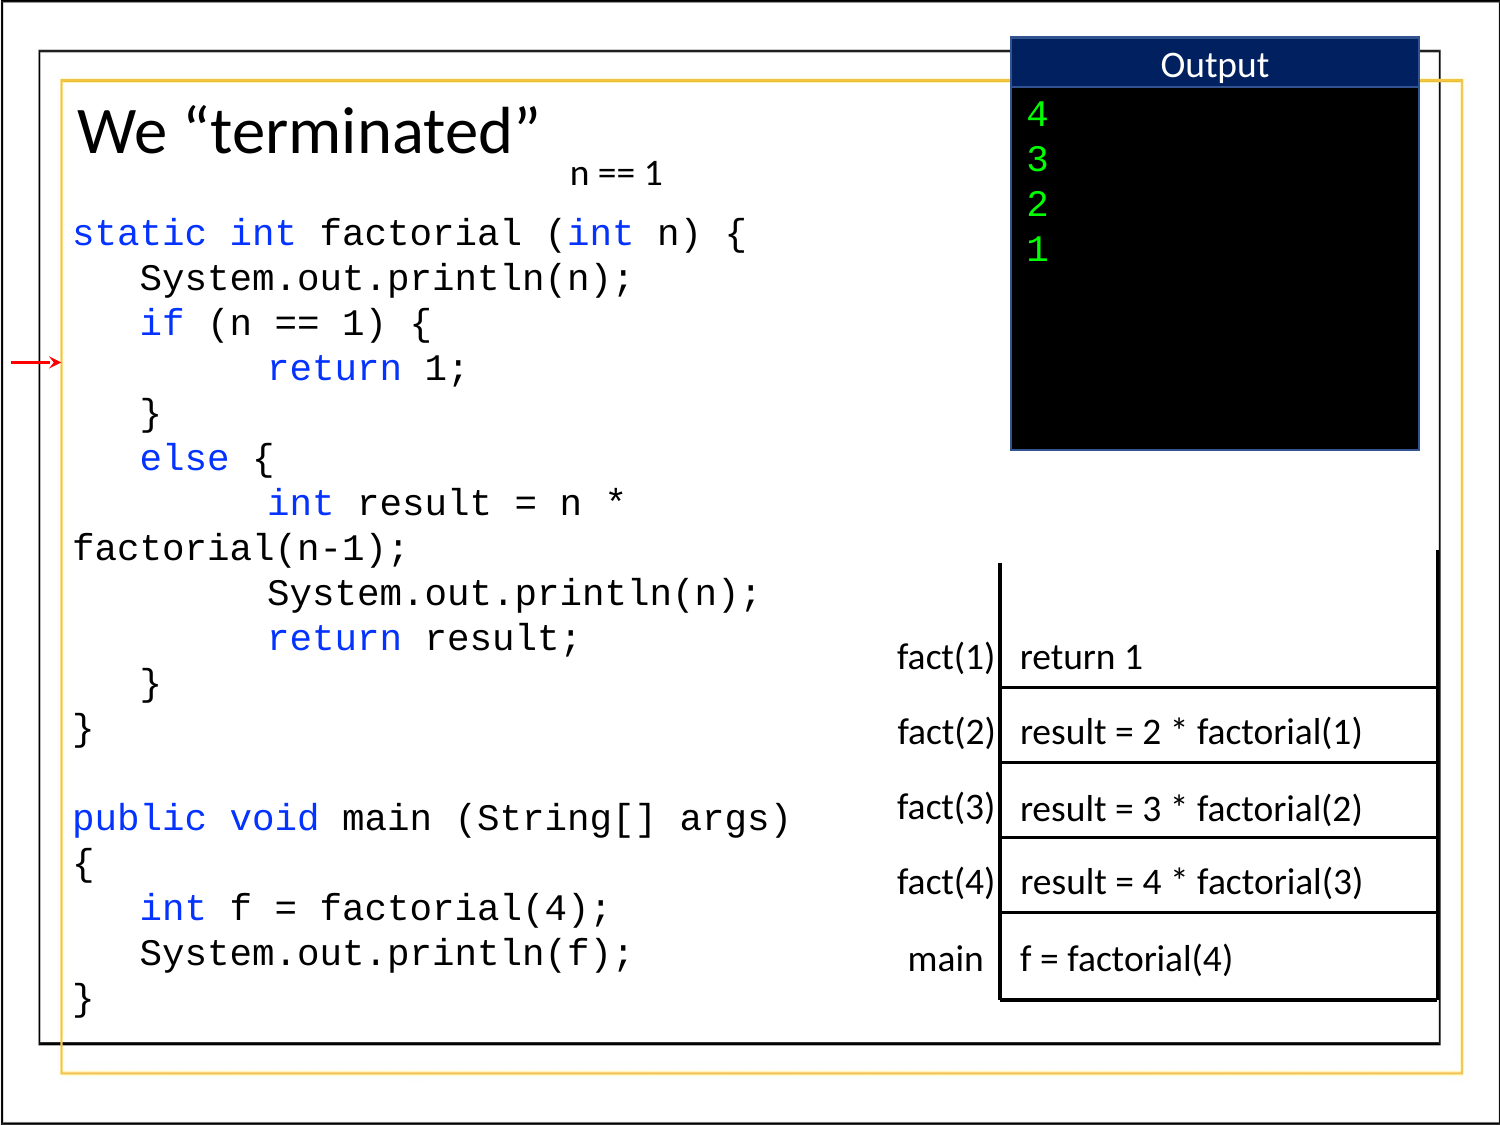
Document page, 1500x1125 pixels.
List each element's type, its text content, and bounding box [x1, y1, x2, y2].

text_box return 1 [1005, 624, 1161, 685]
text_box result = 2 * factorial(1) [1005, 699, 1383, 760]
text_box main [932, 926, 994, 987]
text_box fact(2) [932, 699, 994, 760]
text_box Output [1011, 37, 1419, 88]
text_box fact(4) [932, 849, 994, 910]
text_box f = factorial(4) [1005, 926, 1252, 987]
text_box result = 3 * factorial(2) [1005, 776, 1383, 835]
text_box [1011, 88, 1419, 450]
text_box fact(1) [932, 624, 994, 685]
text_box fact(4) [1005, 849, 1013, 910]
text_box 4 3 2 1 [1011, 81, 1065, 277]
picture [0, 0, 1500, 1125]
text_box We “terminated” [62, 79, 562, 174]
text_box result = 4 * factorial(3) [1013, 849, 1384, 910]
text_box n == 1 [554, 140, 680, 199]
text_box static int factorial (int n) { System.out.println(n); if (n == 1) { return 1; } else { int result = n * factorial(n-1); System.out.println(n); return result; } } public void main (String[] args) { int f = factorial(4); System.out.println(f); } [57, 199, 932, 1025]
text_box fact(3) [932, 774, 994, 835]
